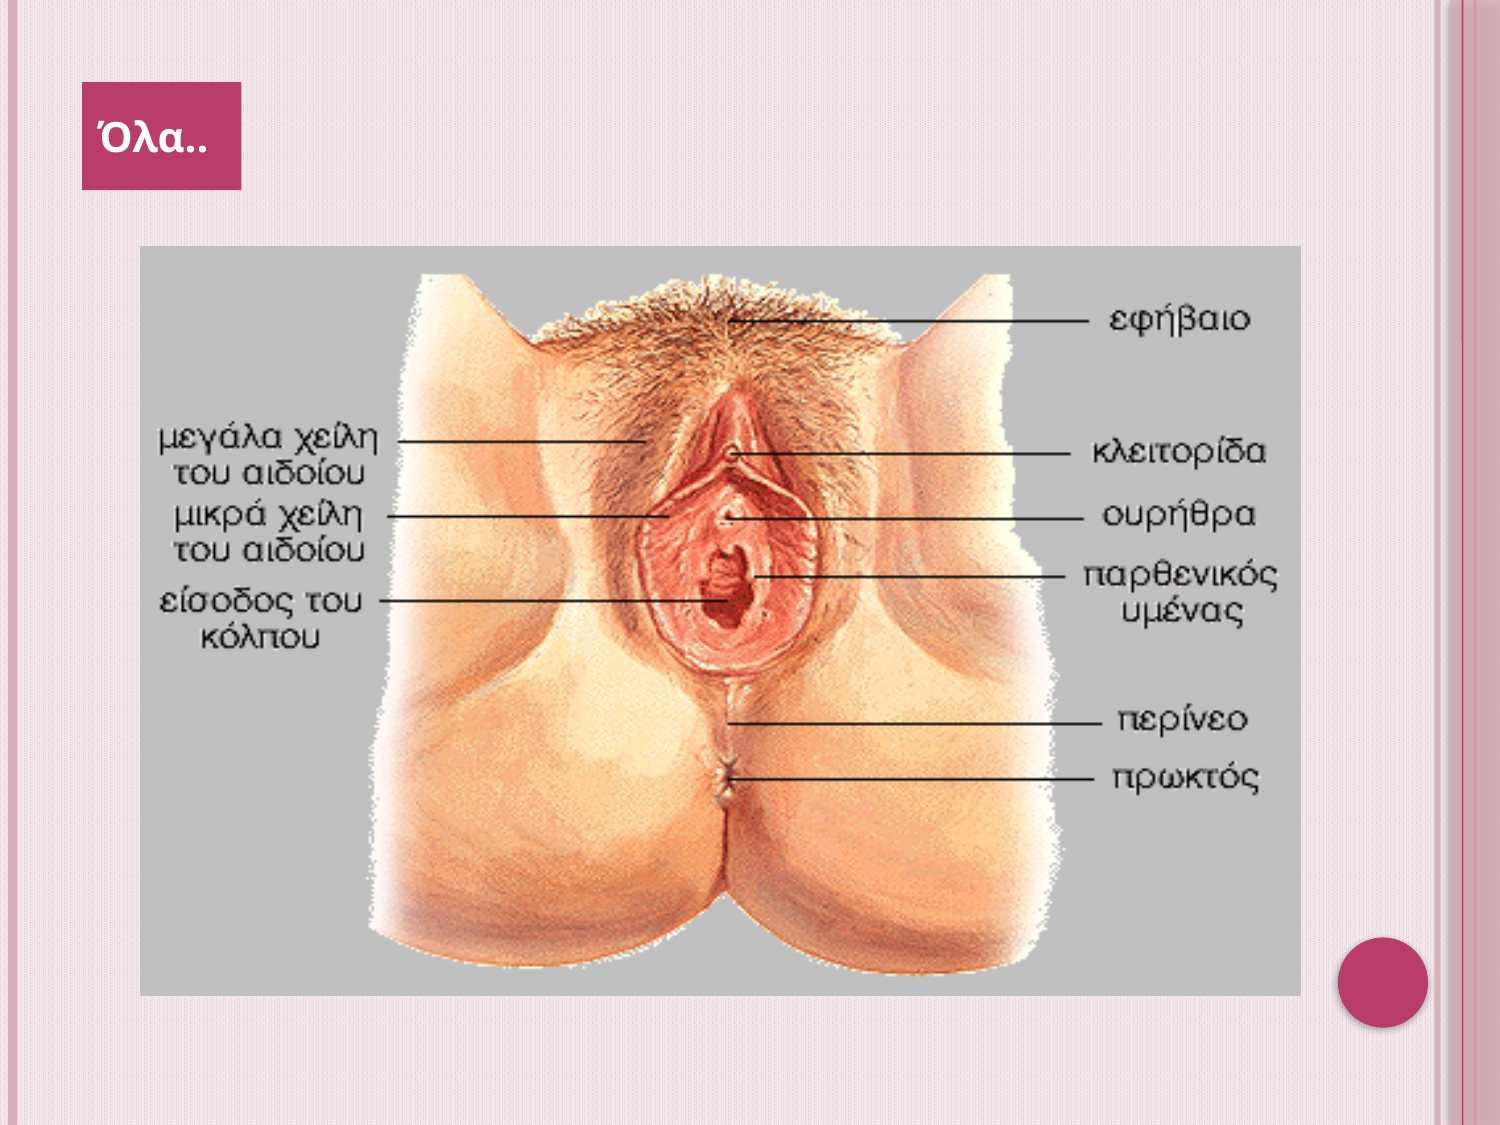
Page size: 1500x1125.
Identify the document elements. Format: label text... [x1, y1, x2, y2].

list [140, 245, 1302, 997]
list Όλα.. [81, 81, 242, 191]
